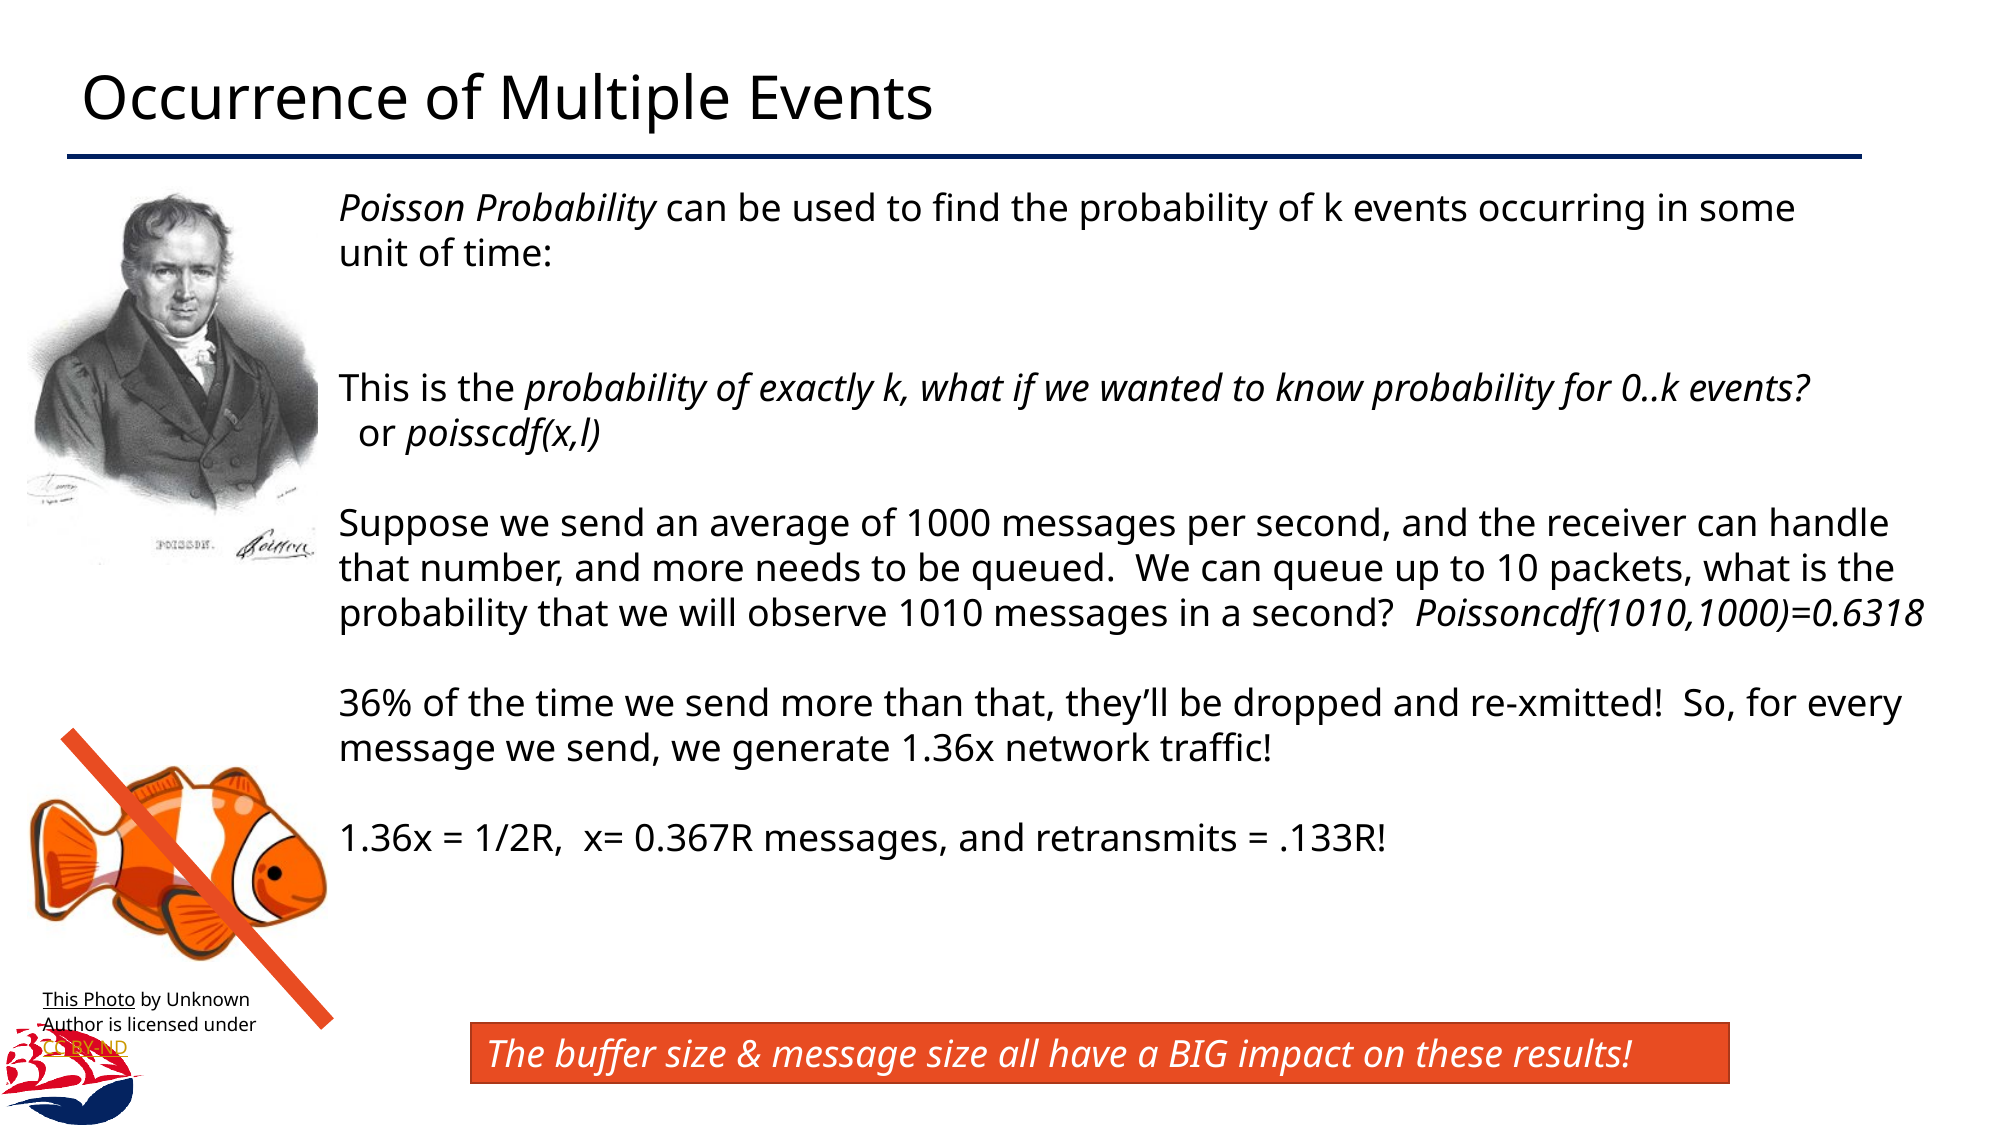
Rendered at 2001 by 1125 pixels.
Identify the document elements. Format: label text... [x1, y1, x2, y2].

text_box The buffer size & message size all have a BIG impact on these results! [470, 1022, 1730, 1084]
picture [0, 1023, 149, 1125]
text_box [66, 733, 328, 1011]
title Occurrence of Multiple Events [66, 59, 1863, 141]
picture [27, 176, 318, 565]
text_box This Photo by Unknown Author is licensed under CC BY-ND [27, 979, 328, 1069]
picture [27, 765, 66, 962]
